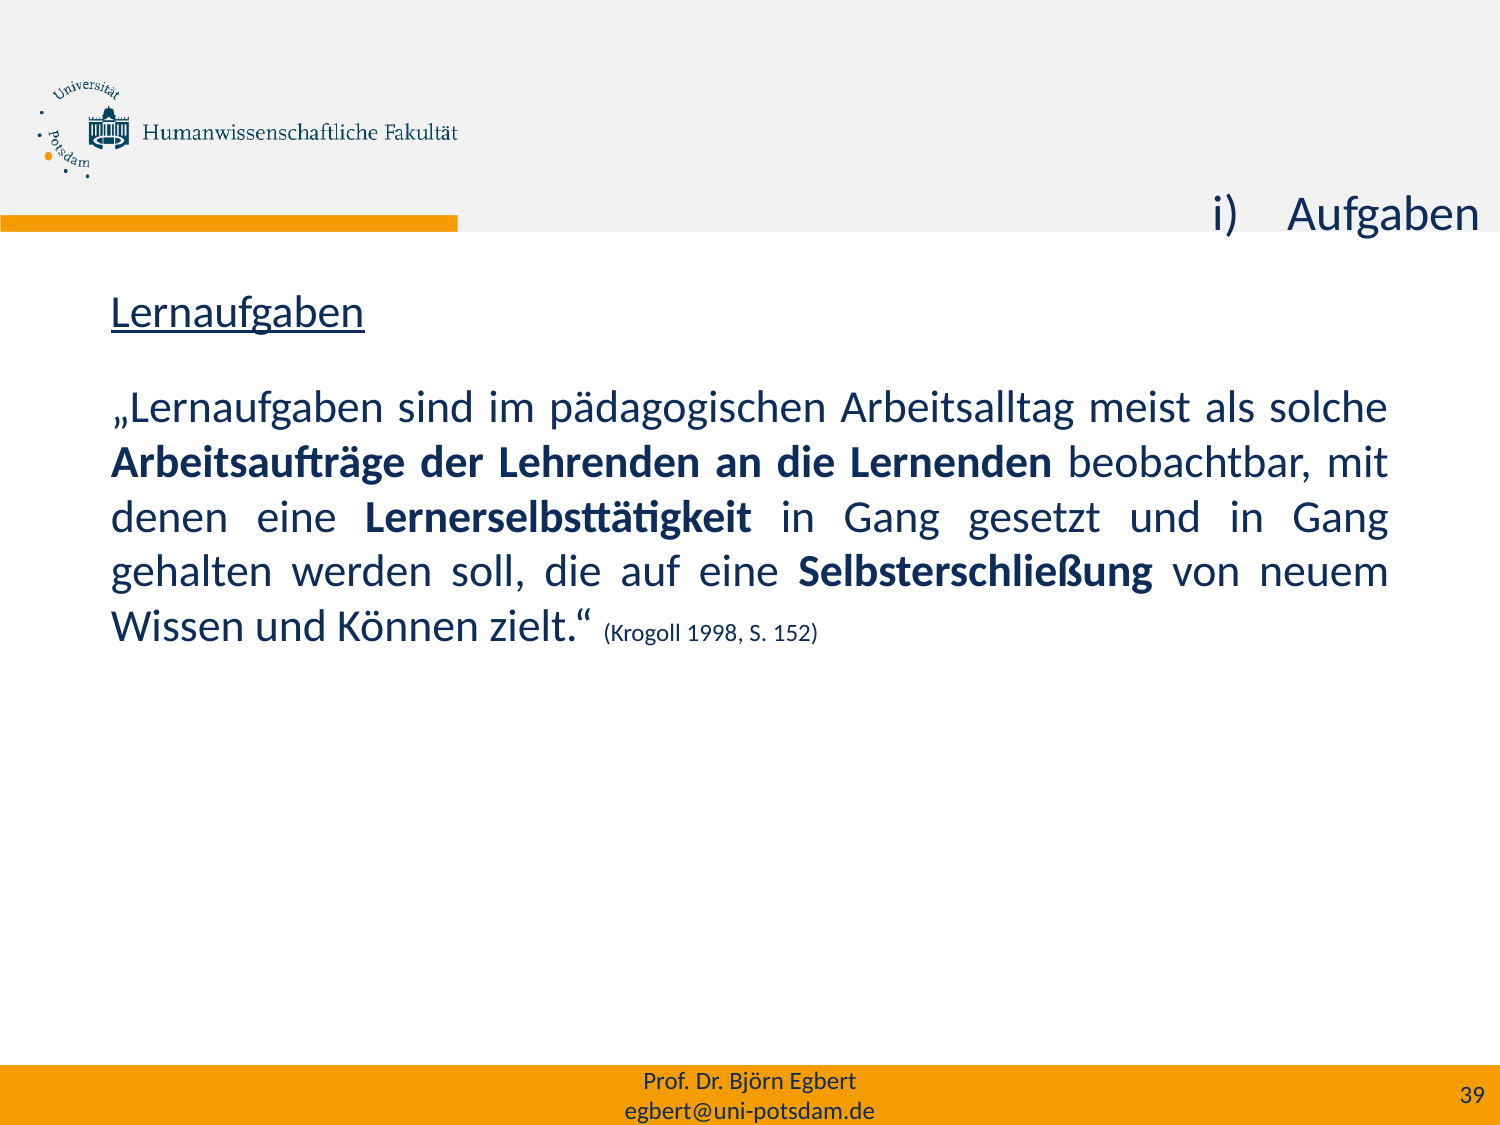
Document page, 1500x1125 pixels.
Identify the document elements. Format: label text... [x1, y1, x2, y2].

slide_number 39 [1139, 1063, 1500, 1124]
list „Lernaufgaben sind im pädagogischen Arbeitsalltag meist als solche Arbeitsaufträge der Lehrenden an die Lernenden beobachtbar, mit denen eine Lernerselbsttätigkeit in Gang gesetzt und in Gang gehalten werden soll, die auf eine Selbsterschließung von neuem Wissen und Können zielt.“ (Krogoll 1998, S. 152) [95, 368, 1405, 1045]
title Aufgaben [201, 172, 1496, 268]
text_box Lernaufgaben [95, 274, 1390, 369]
picture [0, 81, 463, 232]
footer Prof. Dr. Björn Egbert egbert@uni-potsdam.de [496, 1063, 1004, 1125]
